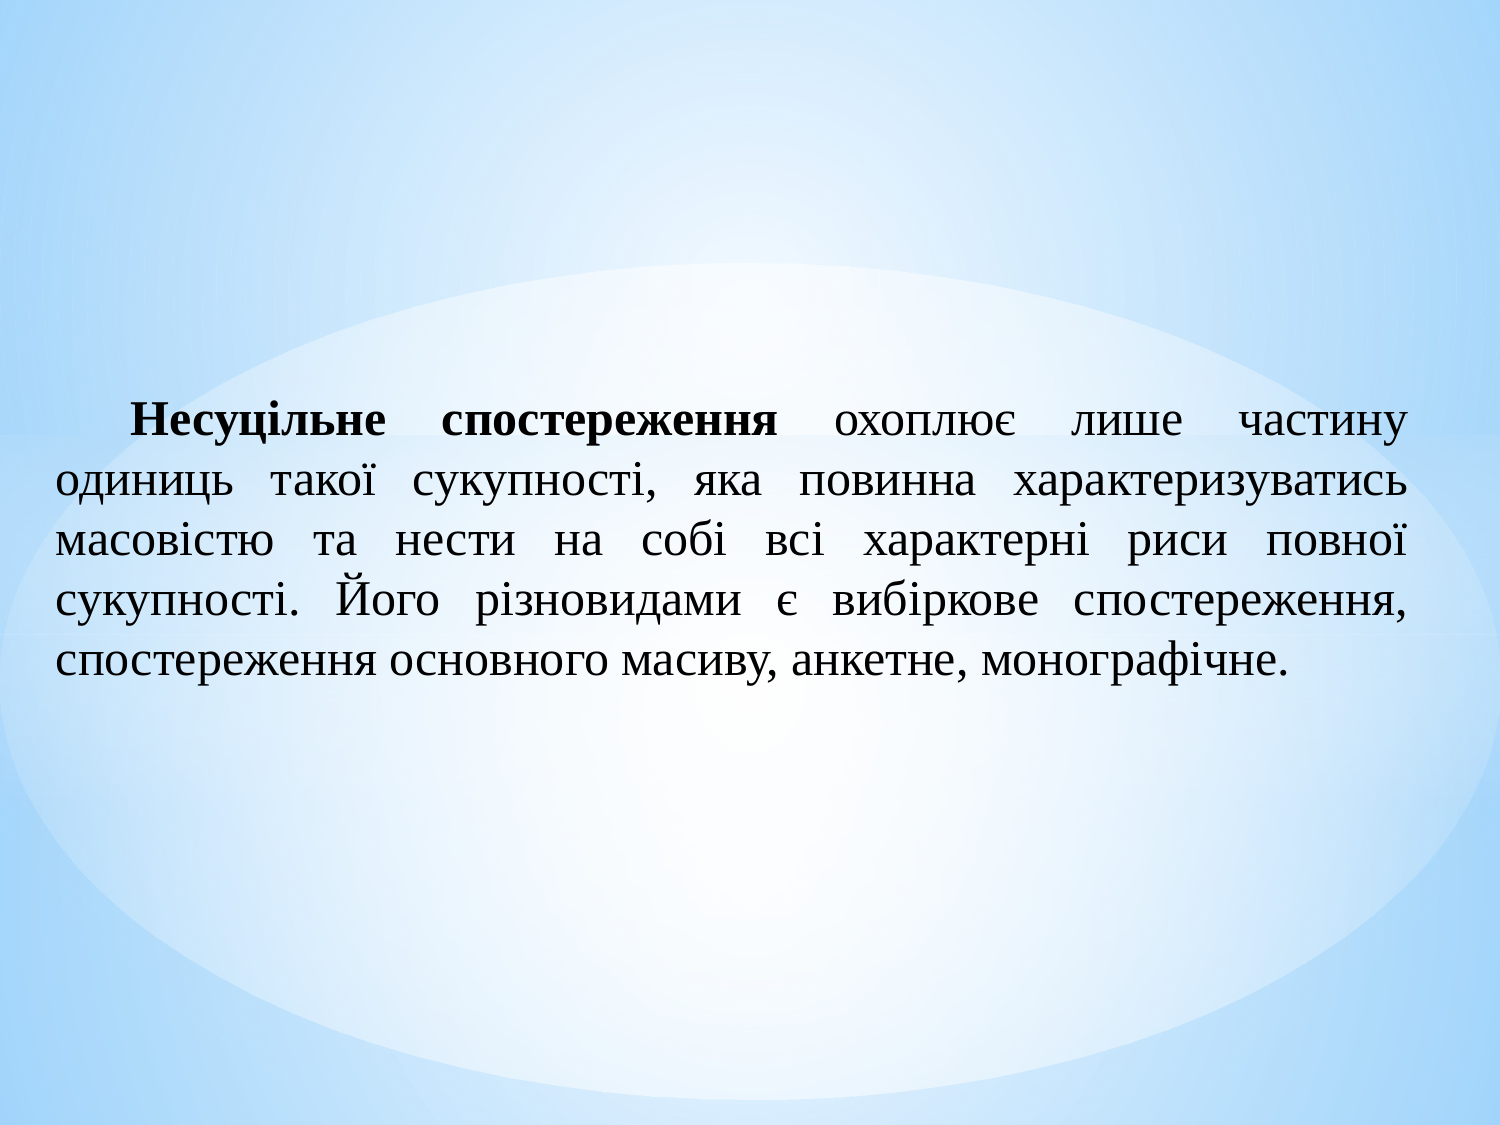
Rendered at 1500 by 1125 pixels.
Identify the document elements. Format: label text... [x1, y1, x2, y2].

text_box Несуцільне спостереження охоплює лише частину одиниць такої сукупності, яка повинна характеризуватись масовістю та нести на собі всі характерні риси повної сукупності. Його різновидами є вибіркове спостереження, спостереження основного масиву, анкетне, монографічне. [41, 78, 1424, 693]
